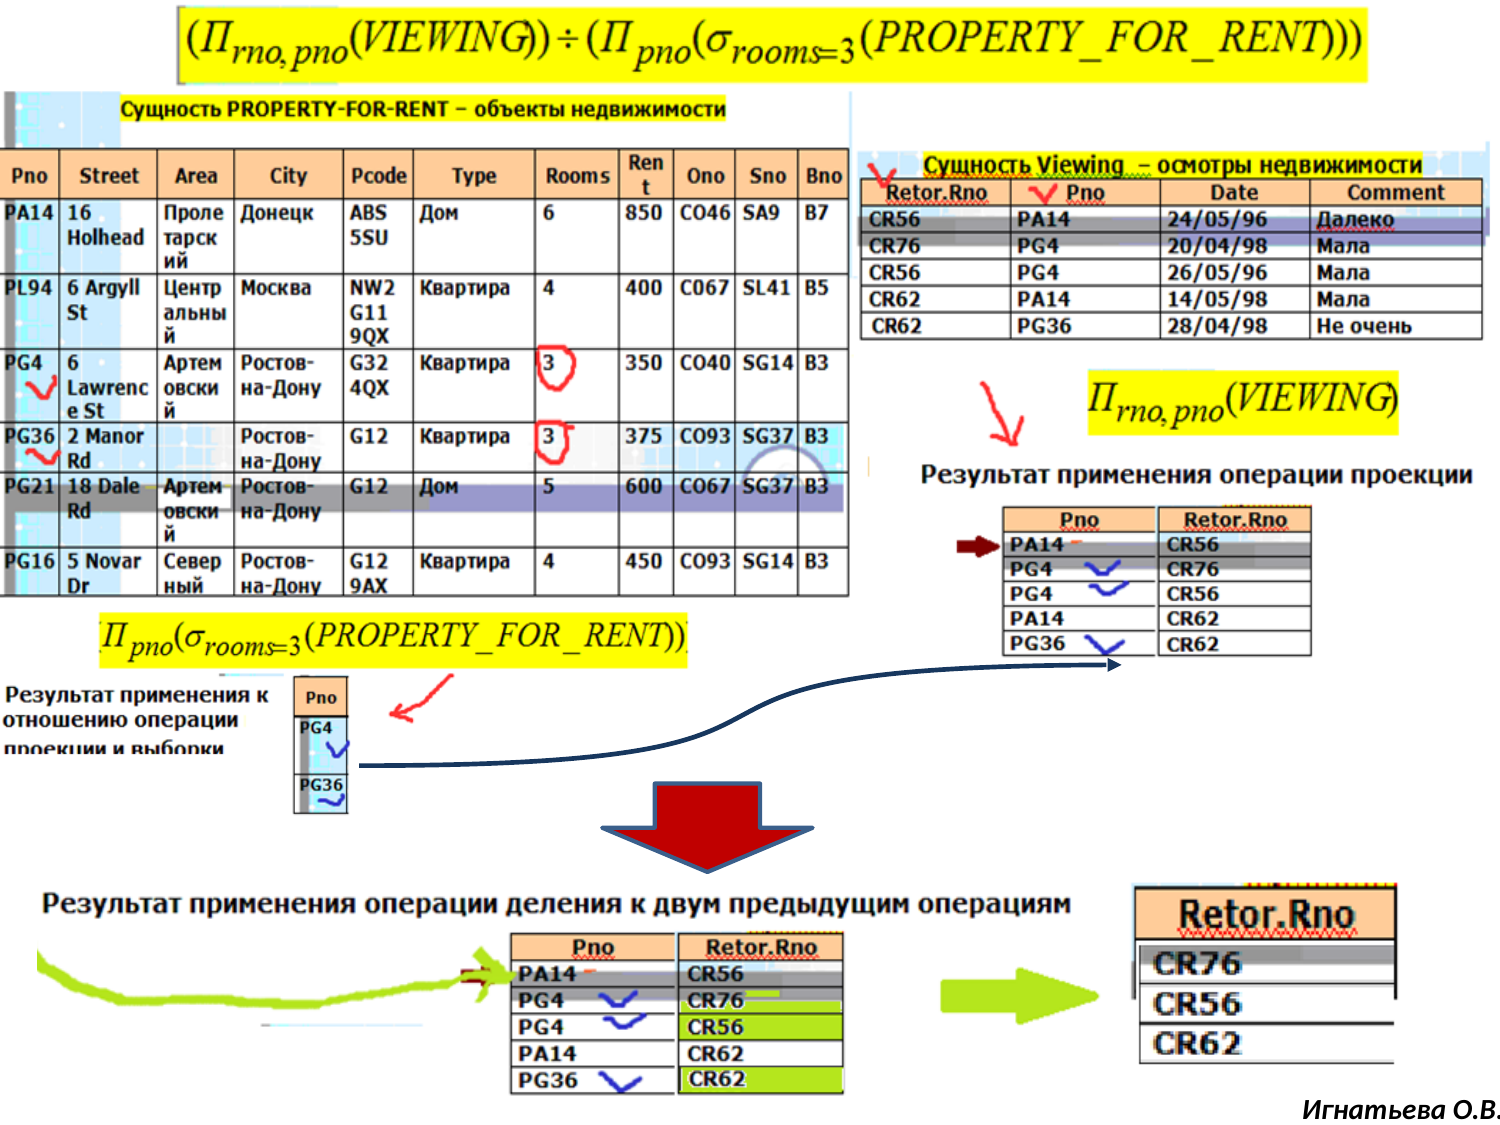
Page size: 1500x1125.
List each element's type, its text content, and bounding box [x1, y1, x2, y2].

picture [37, 871, 1449, 1106]
picture [0, 0, 1500, 836]
text_box Игнатьева О.В. [1287, 1083, 1500, 1125]
text_box [632, 781, 815, 870]
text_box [358, 664, 1122, 766]
